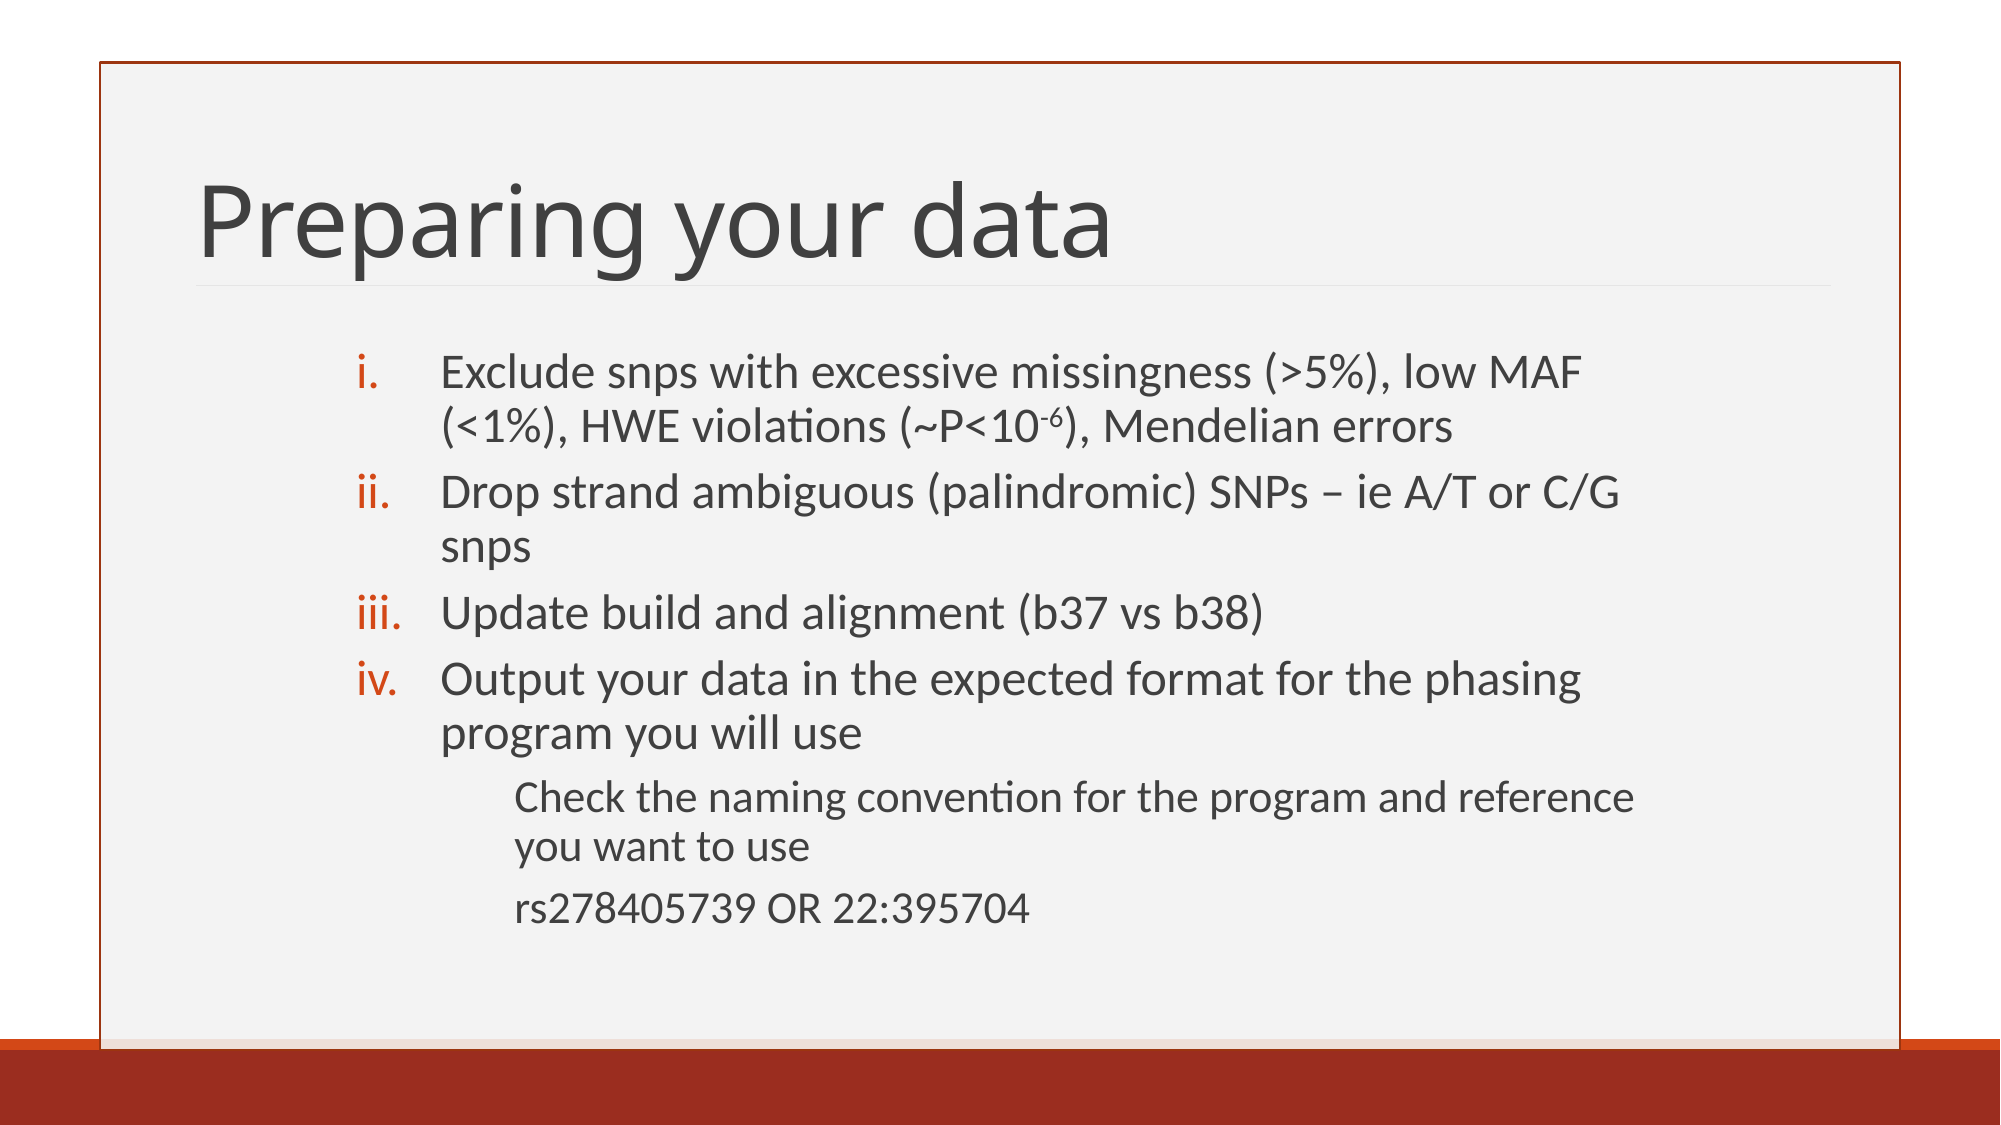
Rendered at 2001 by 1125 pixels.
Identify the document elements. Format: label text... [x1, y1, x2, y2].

list Exclude snps with excessive missingness (>5%), low MAF (<1%), HWE violations (~P<10-6), Mendelian errors Drop strand ambiguous (palindromic) SNPs – ie A/T or C/G snps Update build and alignment (b37 vs b38) Output your data in the expected format for the phasing program you will use Check the naming convention for the program and reference you want to use rs278405739 OR 22:395704 [353, 337, 1647, 1014]
title Preparing your data [180, 47, 1830, 285]
